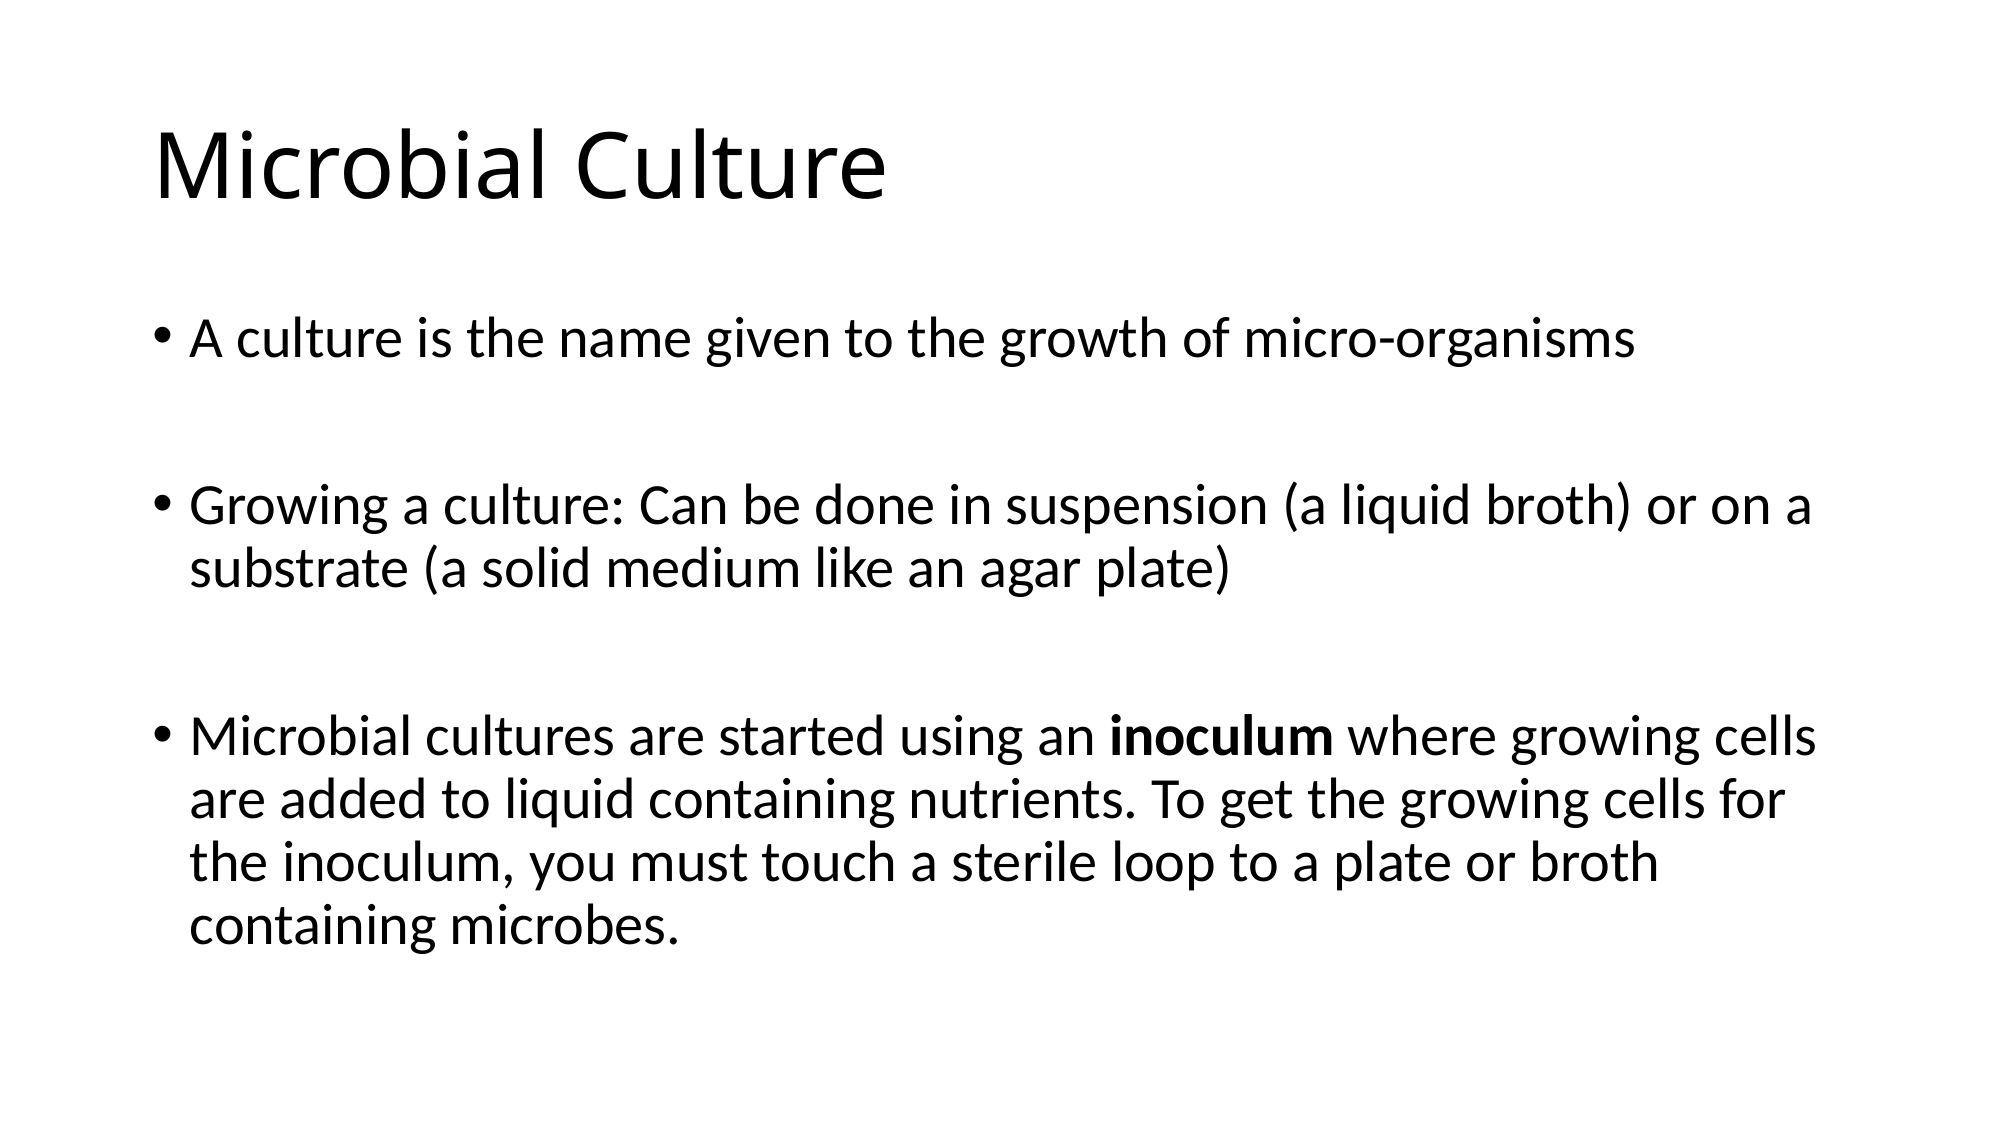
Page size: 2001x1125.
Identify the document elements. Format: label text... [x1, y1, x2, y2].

list A culture is the name given to the growth of micro-organisms Growing a culture: Can be done in suspension (a liquid broth) or on a substrate (a solid medium like an agar plate) Microbial cultures are started using an inoculum where growing cells are added to liquid containing nutrients. To get the growing cells for the inoculum, you must touch a sterile loop to a plate or broth containing microbes. [137, 299, 1863, 1014]
title Microbial Culture [137, 59, 1863, 278]
